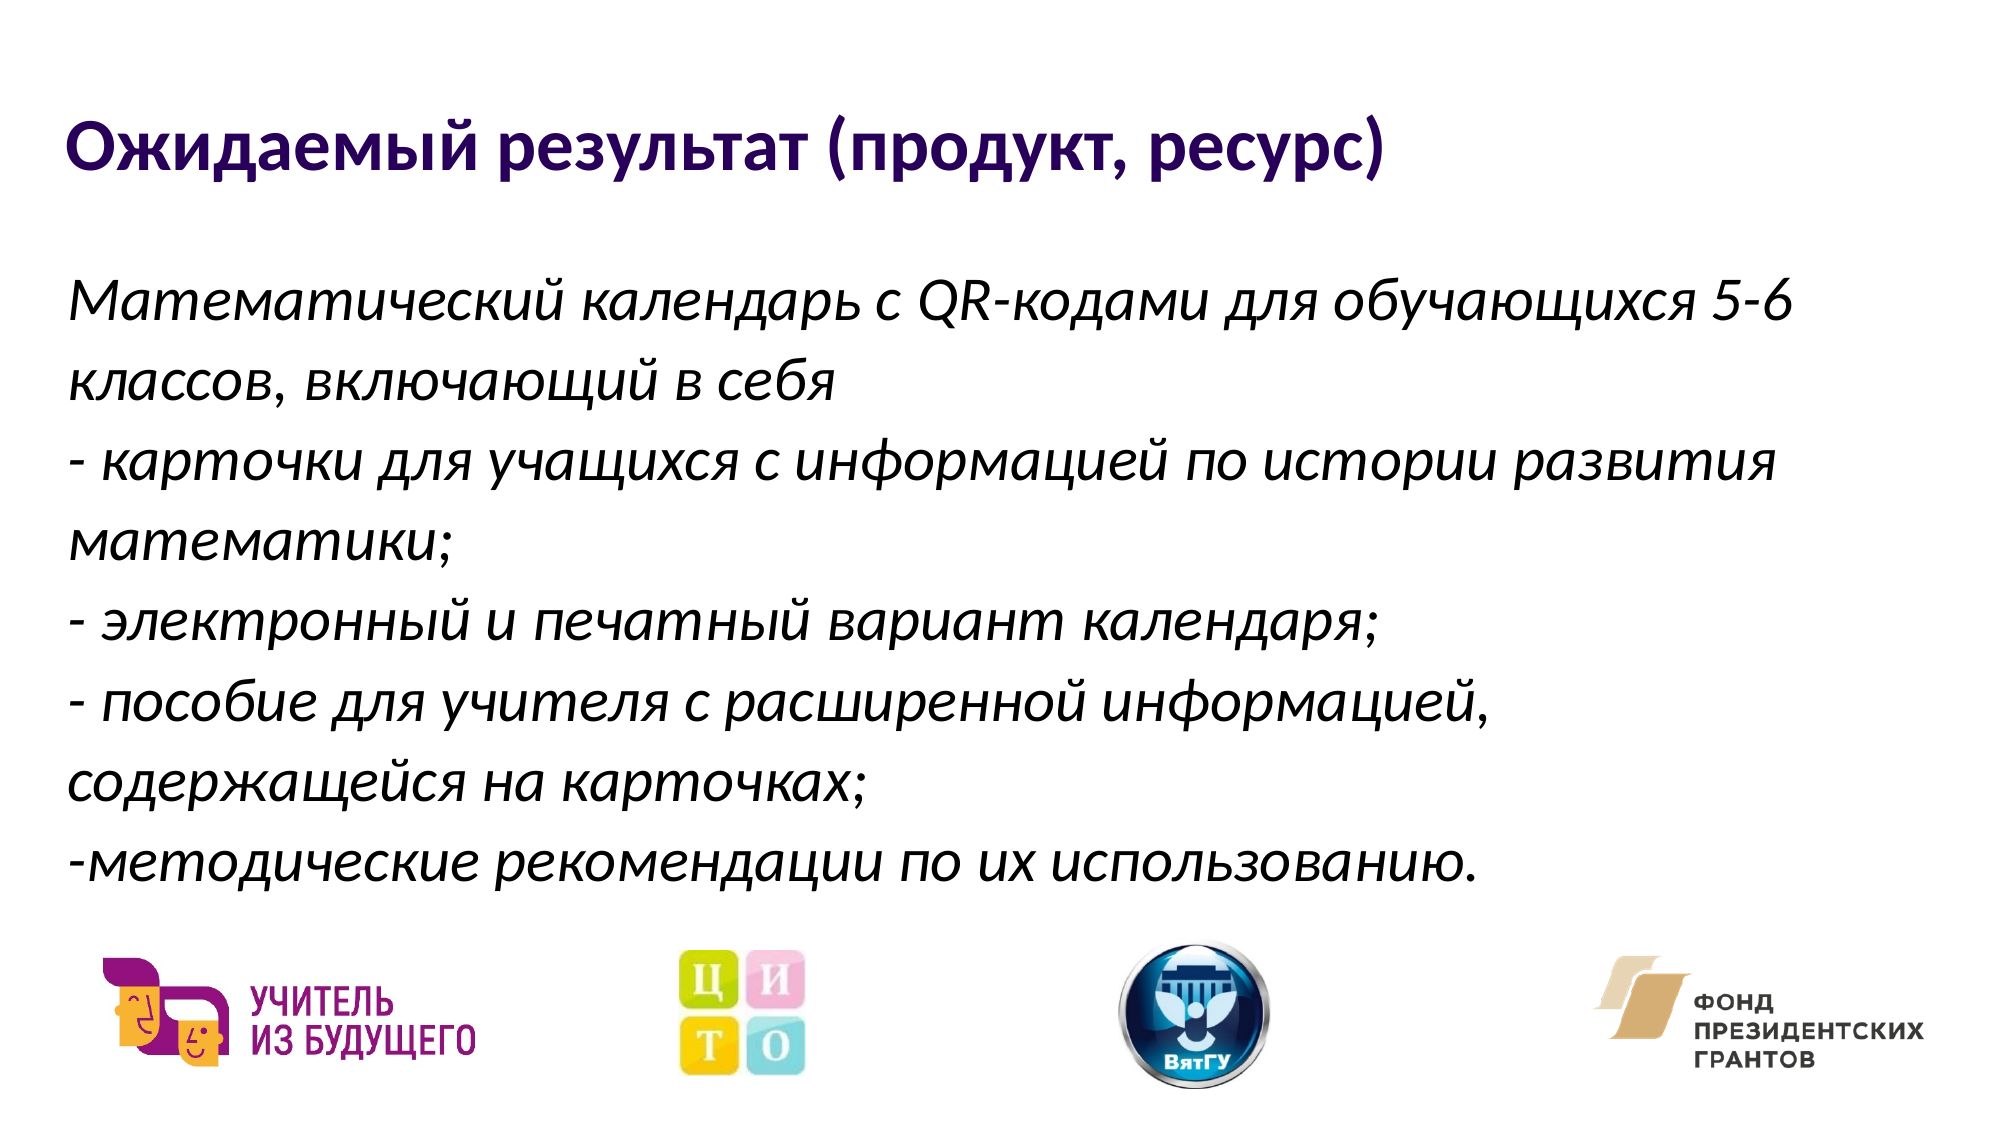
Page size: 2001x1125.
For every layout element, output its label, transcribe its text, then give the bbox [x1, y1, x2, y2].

text_box Математический календарь с QR-кодами для обучающихся 5-6 классов, включающий в себя - карточки для учащихся с информацией по истории развития математики; - электронный и печатный вариант календаря; - пособие для учителя с расширенной информацией, содержащейся на карточках; -методические рекомендации по их использованию. [52, 245, 1827, 902]
text_box Ожидаемый результат (продукт, ресурс) [50, 87, 1826, 193]
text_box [96, 937, 1926, 1089]
